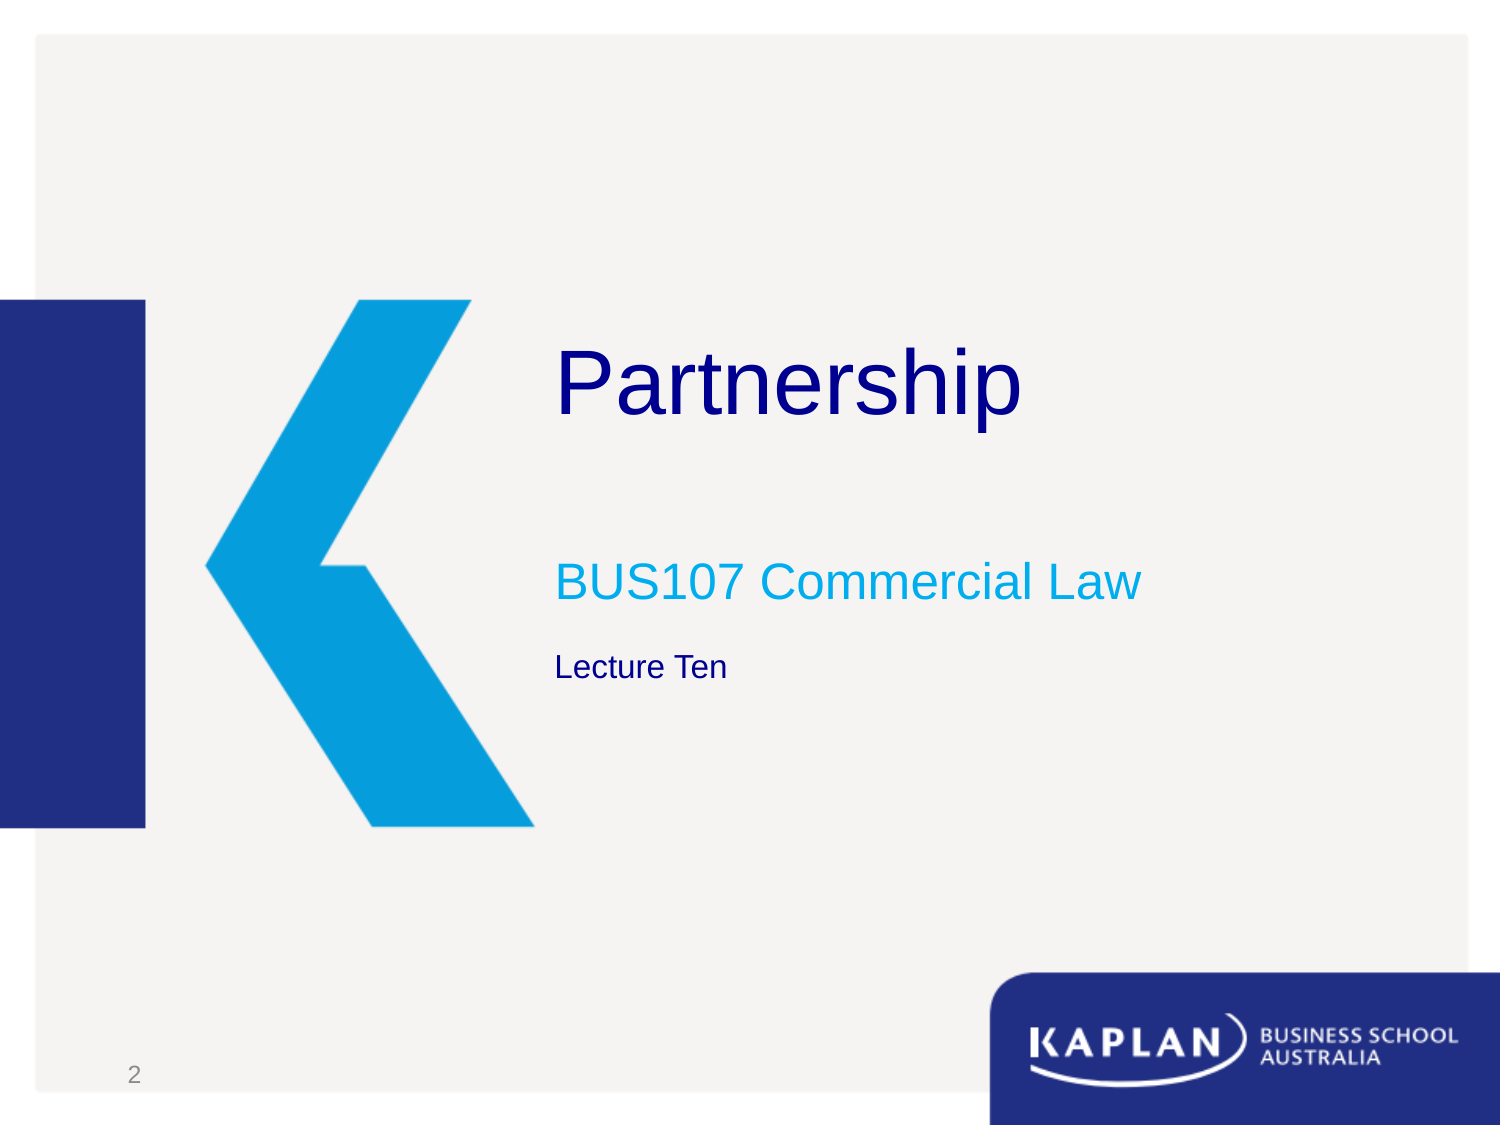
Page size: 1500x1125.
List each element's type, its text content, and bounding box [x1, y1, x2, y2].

slide_number 2 [112, 1043, 463, 1104]
text_box Lecture Ten [539, 637, 1245, 757]
title Partnership [539, 298, 1473, 457]
subtitle BUS107 Commercial Law [539, 469, 1500, 618]
